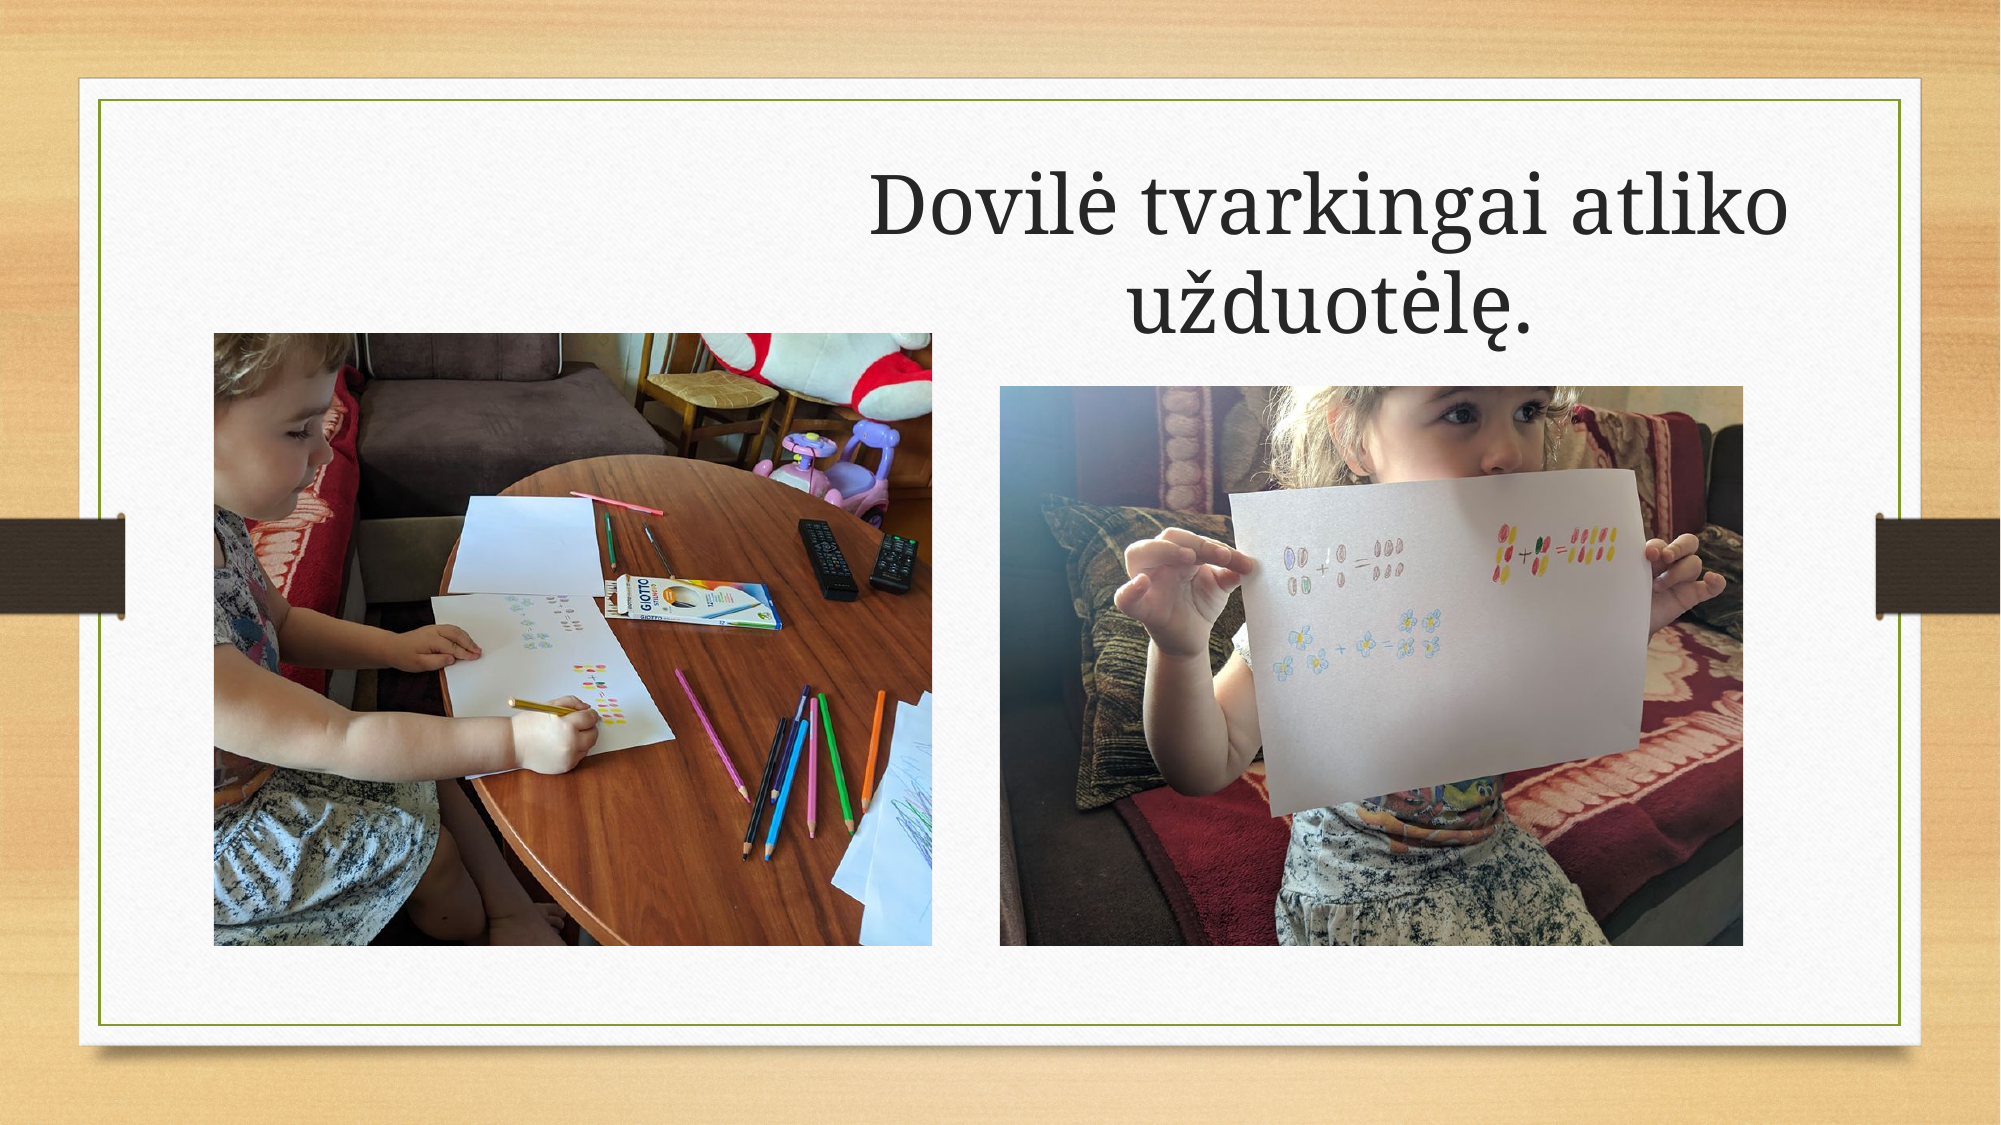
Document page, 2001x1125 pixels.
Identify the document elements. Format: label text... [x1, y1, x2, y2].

text_box Dovilė tvarkingai atliko užduotėlę. [815, 144, 1845, 359]
picture [0, 0, 2001, 1125]
